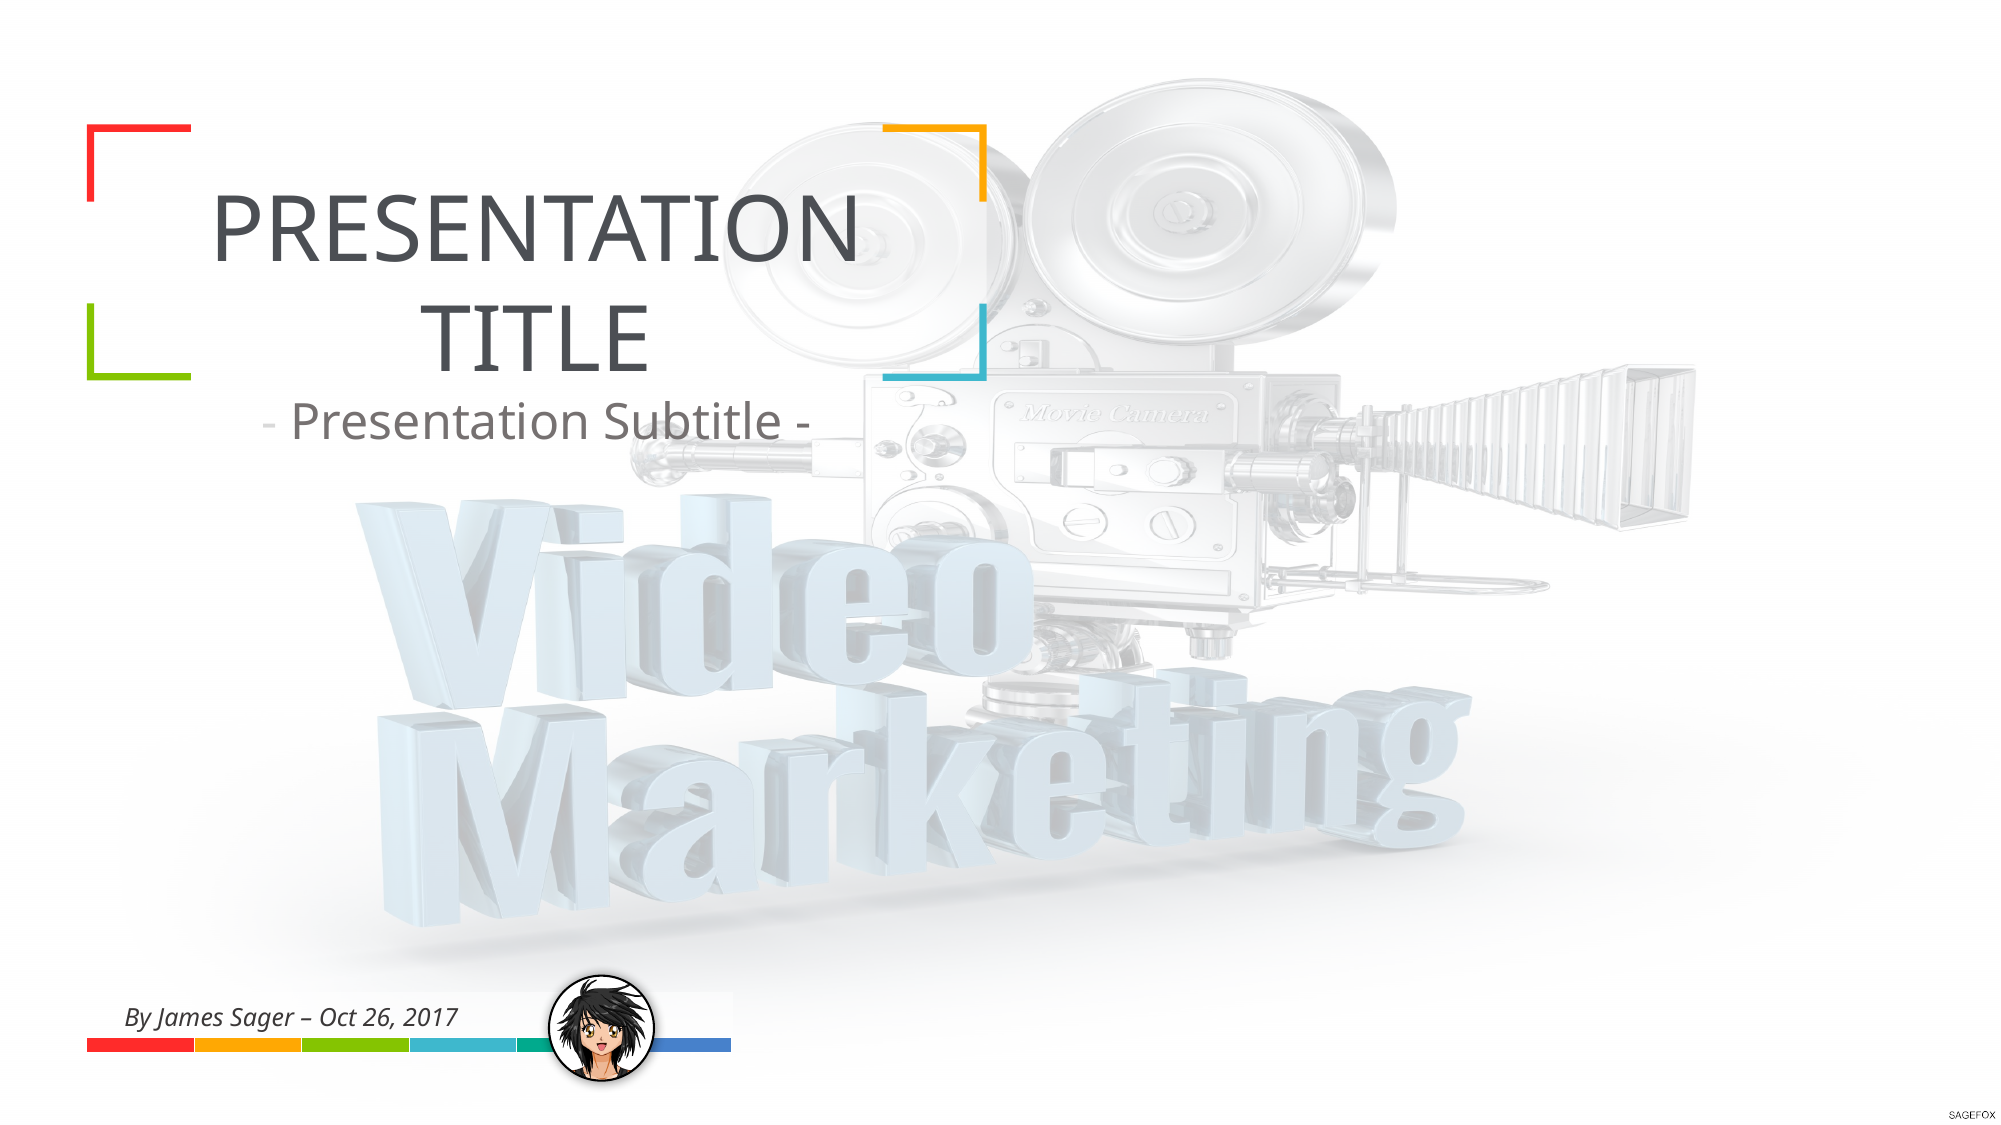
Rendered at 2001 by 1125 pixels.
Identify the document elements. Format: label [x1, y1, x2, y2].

picture [1925, 0, 2001, 1125]
text_box [86, 975, 734, 1081]
text_box [86, 124, 987, 381]
